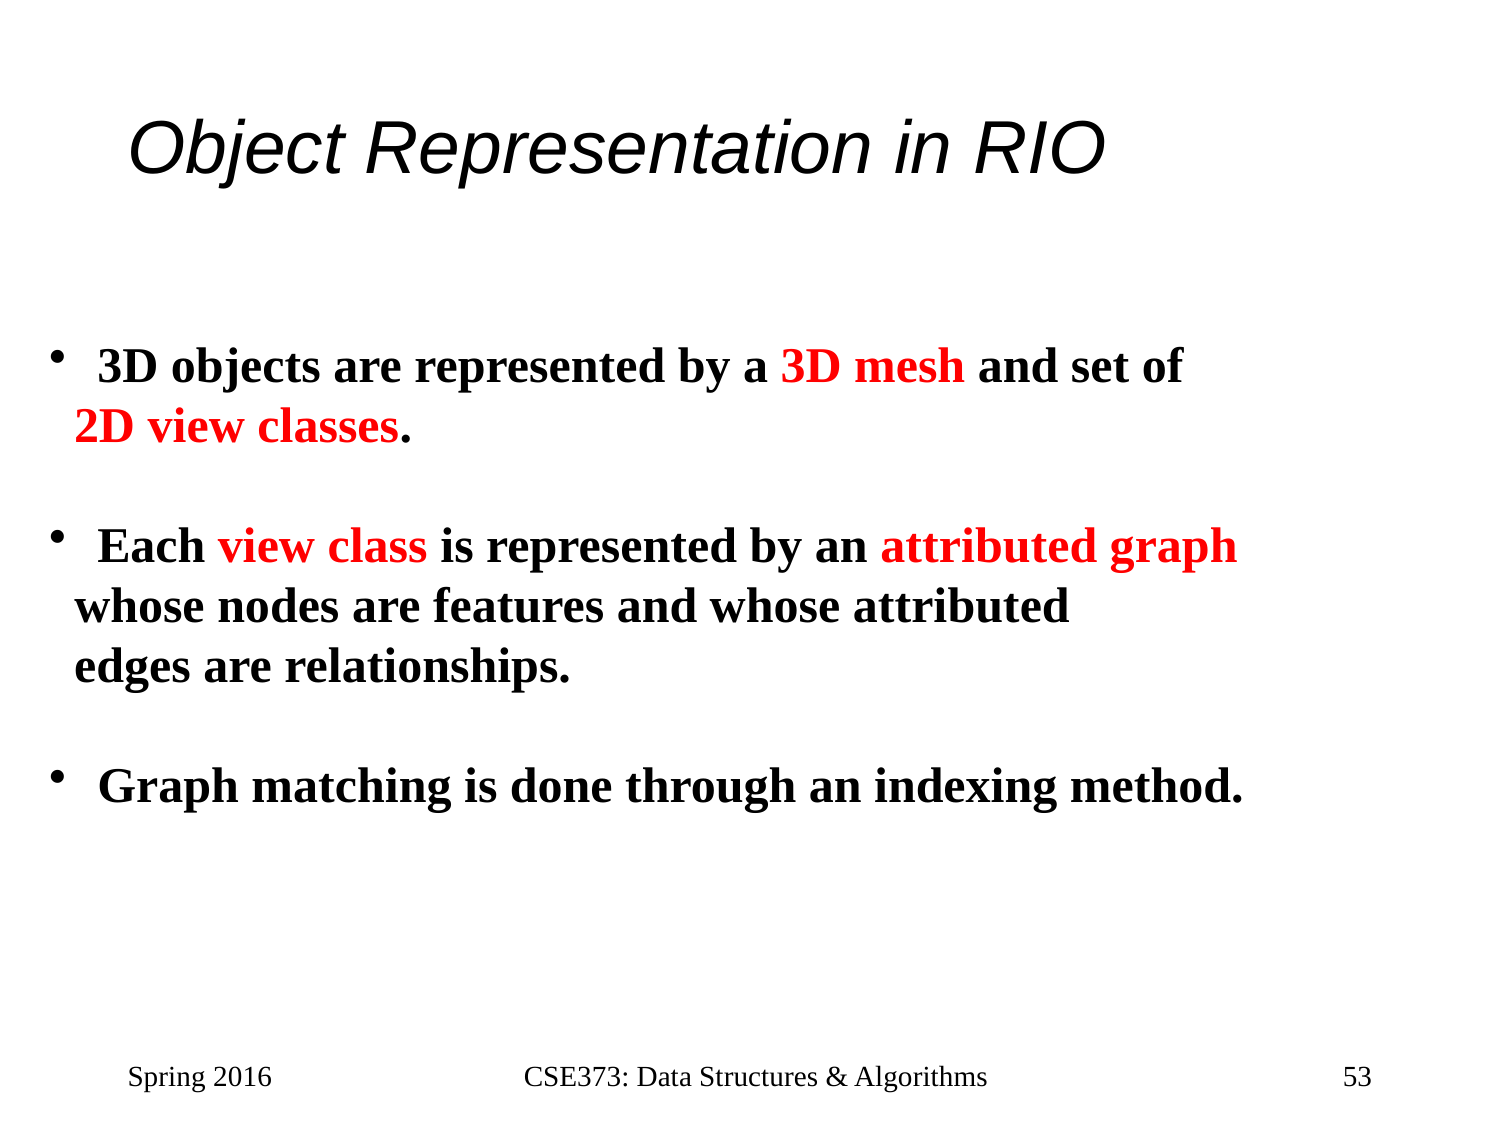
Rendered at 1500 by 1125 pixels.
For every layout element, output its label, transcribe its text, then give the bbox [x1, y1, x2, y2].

slide_number 53 [1074, 1049, 1388, 1125]
title Object Representation in RIO [112, 49, 1388, 238]
footer CSE373: Data Structures & Algorithms [474, 1049, 1038, 1125]
text_box 3D objects are represented by a 3D mesh and set of 2D view classes. Each view class is represented by an attributed graph whose nodes are features and whose attributed edges are relationships. Graph matching is done through an indexing method. [34, 324, 1259, 880]
slide_number Spring 2016 [112, 1049, 426, 1125]
